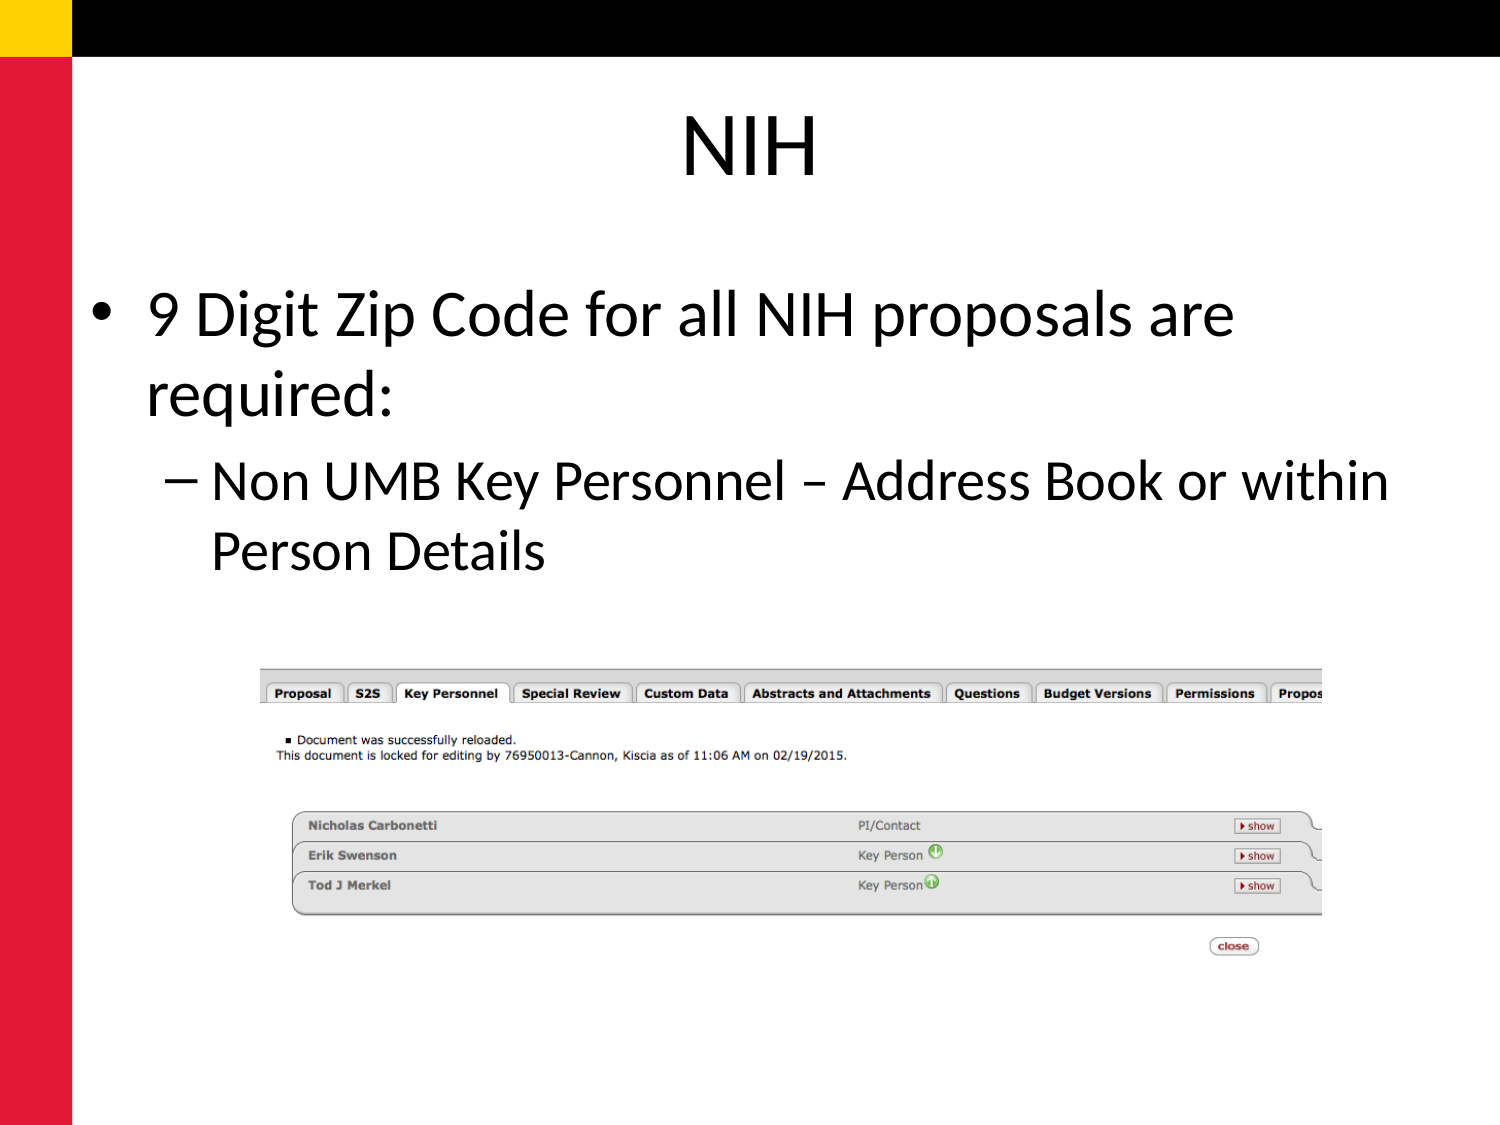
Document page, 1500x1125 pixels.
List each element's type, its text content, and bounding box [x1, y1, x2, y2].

list 9 Digit Zip Code for all NIH proposals are required: Non UMB Key Personnel – Address Book or within Person Details [75, 262, 1425, 1005]
picture [0, 0, 1500, 1125]
title NIH [75, 45, 1425, 233]
